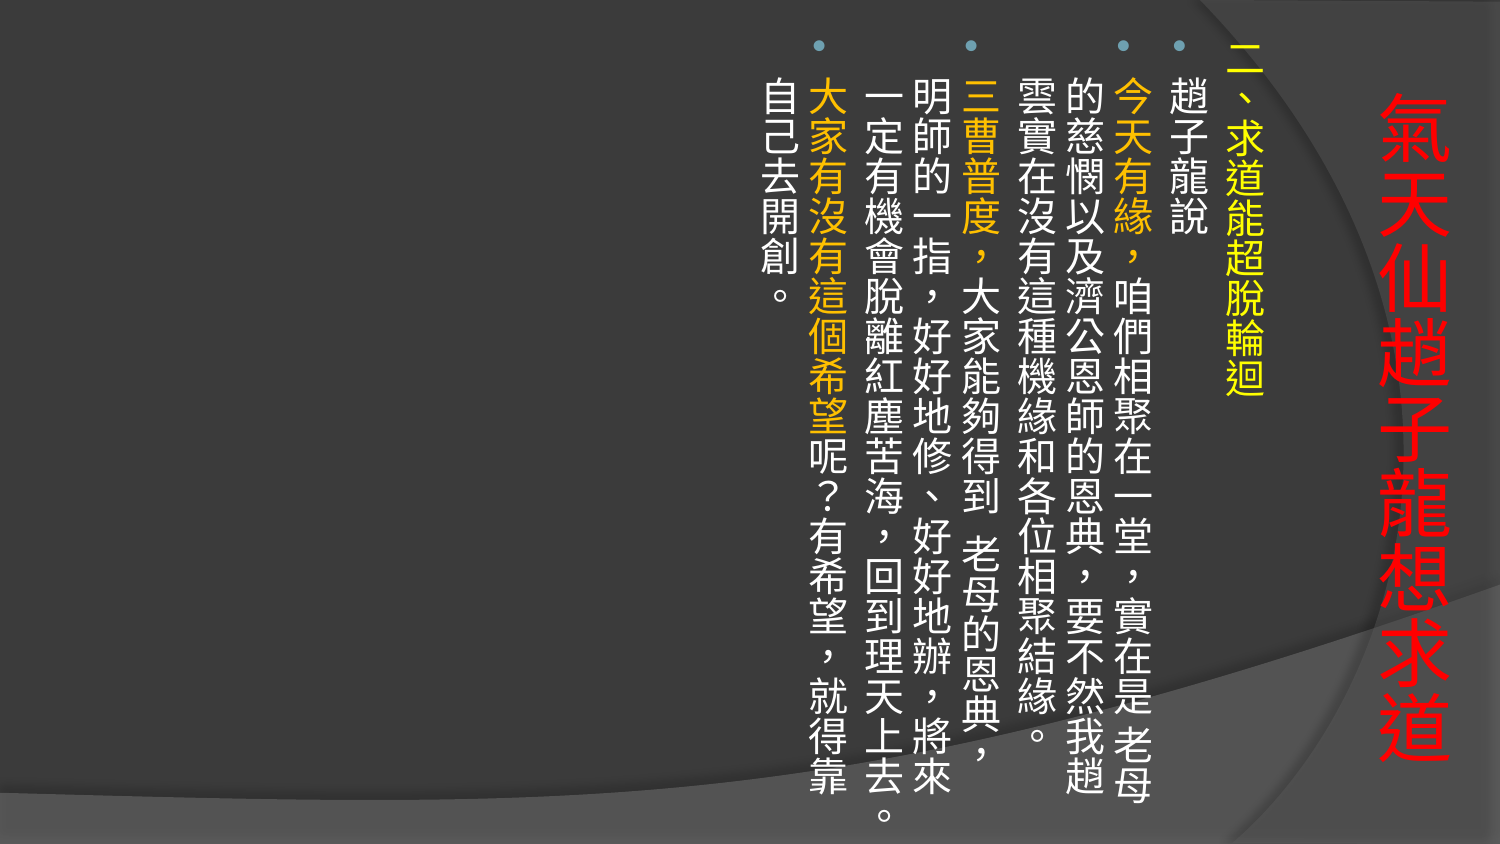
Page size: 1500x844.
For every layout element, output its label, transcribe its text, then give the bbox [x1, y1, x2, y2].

list 二、求道能超脫輪迴 趙子龍說 今天有緣，咱們相聚在一堂，實在是 老母的慈憫以及濟公恩師的恩典，要不然我趙雲實在沒有這種機緣和各位相聚結緣。 三曹普度，大家能夠得到 老母的恩典，明師的一指，好好地修、好好地辦，將來一定有機會脫離紅塵苦海，回到理天上去。 大家有沒有這個希望呢？有希望，就得靠自己去開創。 [29, 20, 1353, 824]
title 氣天仙趙子龍想求道 [1353, 43, 1473, 812]
